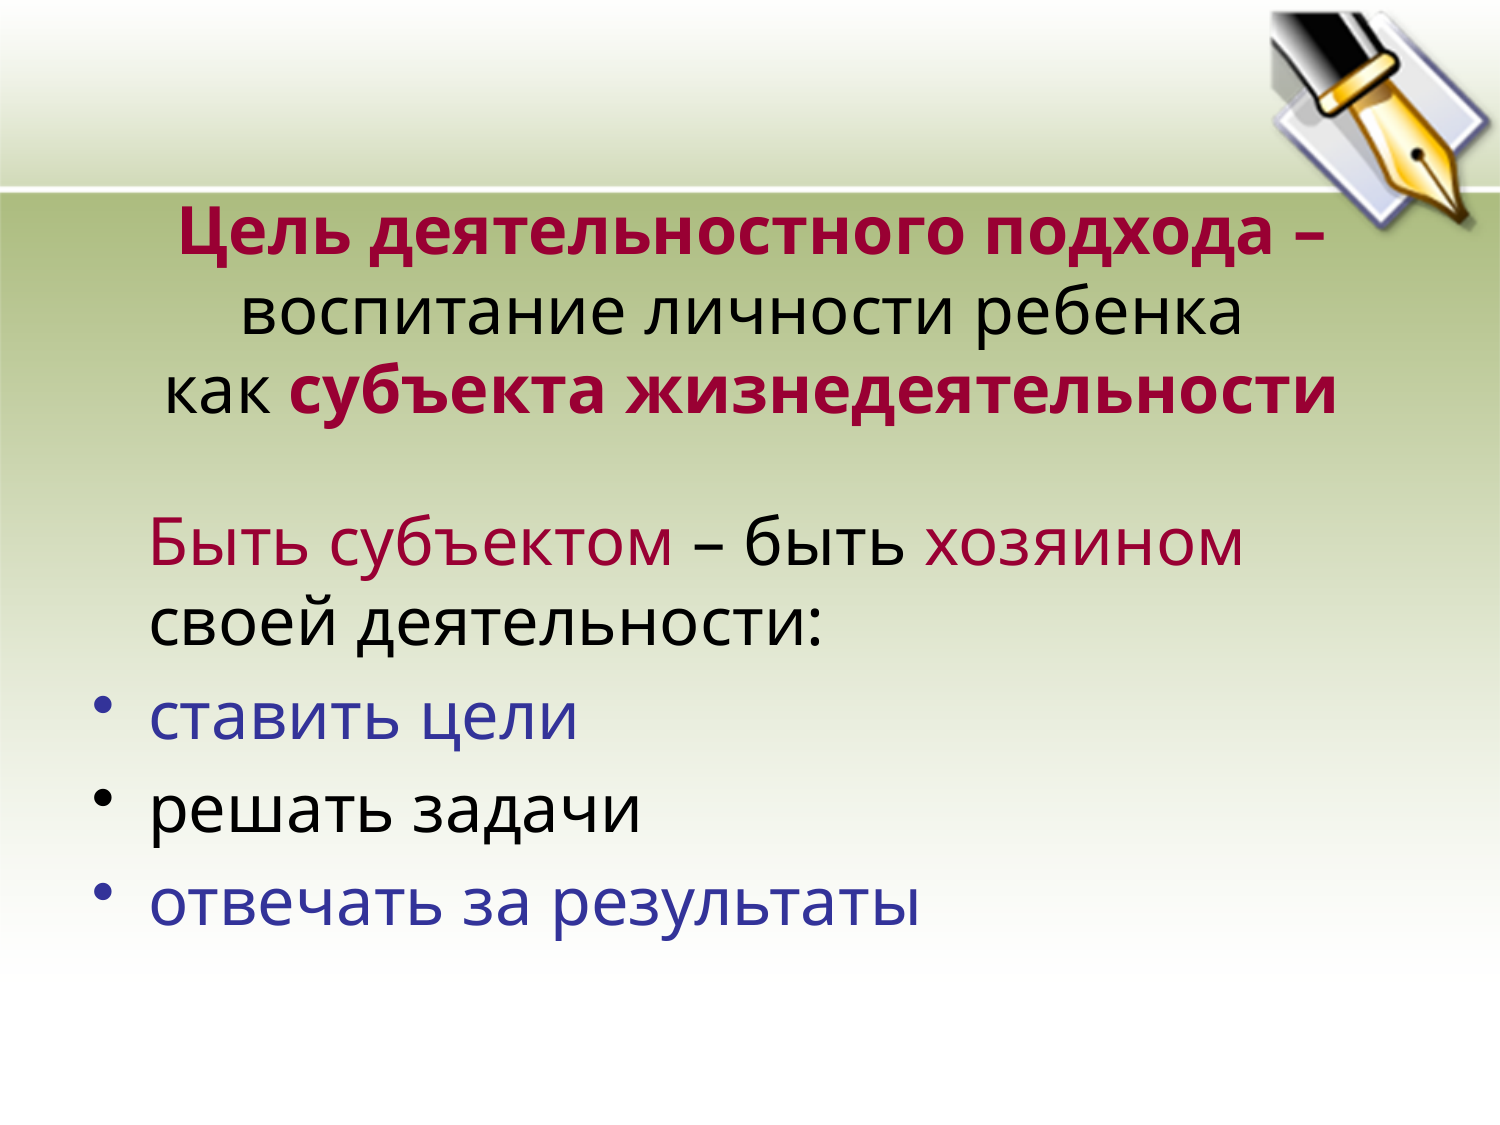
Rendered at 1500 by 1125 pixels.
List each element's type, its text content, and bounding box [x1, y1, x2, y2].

list Быть субъектом – быть хозяином своей деятельности: ставить цели решать задачи отвечать за результаты [76, 491, 1389, 993]
picture [0, 0, 1500, 1125]
title Цель деятельностного подхода – воспитание личности ребенка как субъекта жизнедеятельности [76, 160, 1428, 455]
